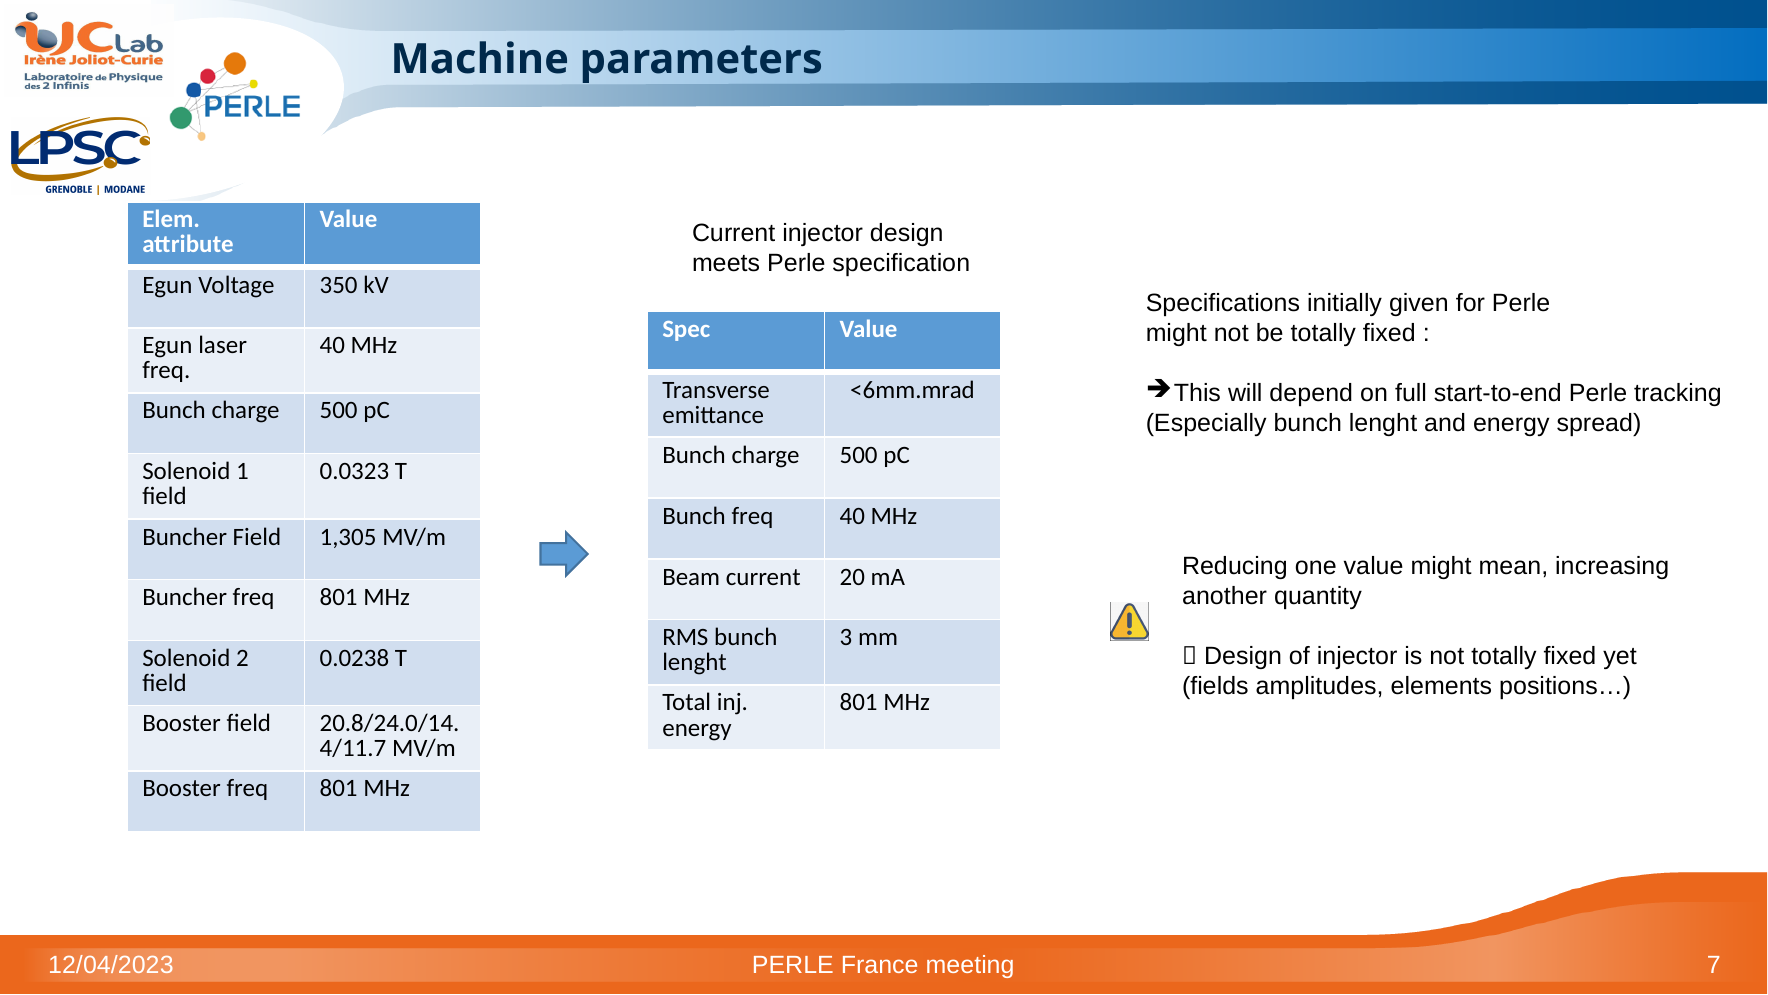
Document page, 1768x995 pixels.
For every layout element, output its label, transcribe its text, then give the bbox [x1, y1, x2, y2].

table_cell 3 mm [825, 620, 1000, 684]
table_cell 40 MHz [825, 499, 1000, 558]
table_cell Solenoid 2 field [128, 641, 304, 705]
table_header Value [825, 312, 1000, 369]
table_cell Solenoid 1 field [128, 454, 304, 518]
table_cell Egun laser freq. [128, 329, 304, 392]
table_cell Bunch charge [648, 438, 824, 497]
table_cell 20.8/24.0/14.4/11.7 MV/m [305, 706, 480, 770]
table_cell 801 MHz [305, 580, 480, 640]
table_cell Total inj. energy [648, 686, 824, 749]
table_cell 350 kV [305, 270, 480, 327]
table_cell RMS bunch lenght [648, 620, 824, 684]
table_cell Bunch charge [128, 394, 304, 453]
table_cell 0.0323 T [305, 454, 480, 518]
table_cell 801 MHz [825, 686, 1000, 749]
table_cell Buncher freq [128, 580, 304, 640]
table_cell Transverse emittance [648, 375, 824, 436]
table_cell Beam current [648, 560, 824, 619]
table_cell Booster freq [128, 772, 304, 831]
table_cell 1,305 MV/m [305, 520, 480, 579]
table_cell 40 MHz [305, 329, 480, 392]
table_cell 801 MHz [305, 772, 480, 831]
table_cell Buncher Field [128, 520, 304, 579]
table_cell Bunch freq [648, 499, 824, 558]
text_box Reducing one value might mean, increasing another quantity  Design of injector is not totally fixed yet (fields amplitudes, elements positions…) [1167, 542, 1715, 707]
title Machine parameters [375, 24, 1309, 96]
table_cell 500 pC [305, 394, 480, 453]
picture [0, 0, 1768, 994]
footer PERLE France meeting [481, 937, 1286, 991]
table_cell 0.0238 T [305, 641, 480, 705]
table_cell 20 mA [825, 560, 1000, 619]
table_header Value [305, 203, 480, 264]
table_cell Booster field [128, 706, 304, 770]
table_cell 500 pC [825, 438, 1000, 497]
table_cell <6mm.mrad [825, 375, 1000, 436]
table_header Spec [648, 312, 824, 369]
table_cell Egun Voltage [128, 270, 304, 327]
text_box Specifications initially given for Perle might not be totally fixed : This will depend on full start-to-end Perle tracking (Especially bunch lenght and energy spread) [1131, 279, 1739, 444]
table_header Elem. attribute [128, 203, 304, 264]
text_box [539, 529, 590, 578]
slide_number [33, 937, 429, 991]
slide_number 7 [1338, 937, 1736, 991]
text_box Current injector design meets Perle specification [677, 208, 1019, 284]
